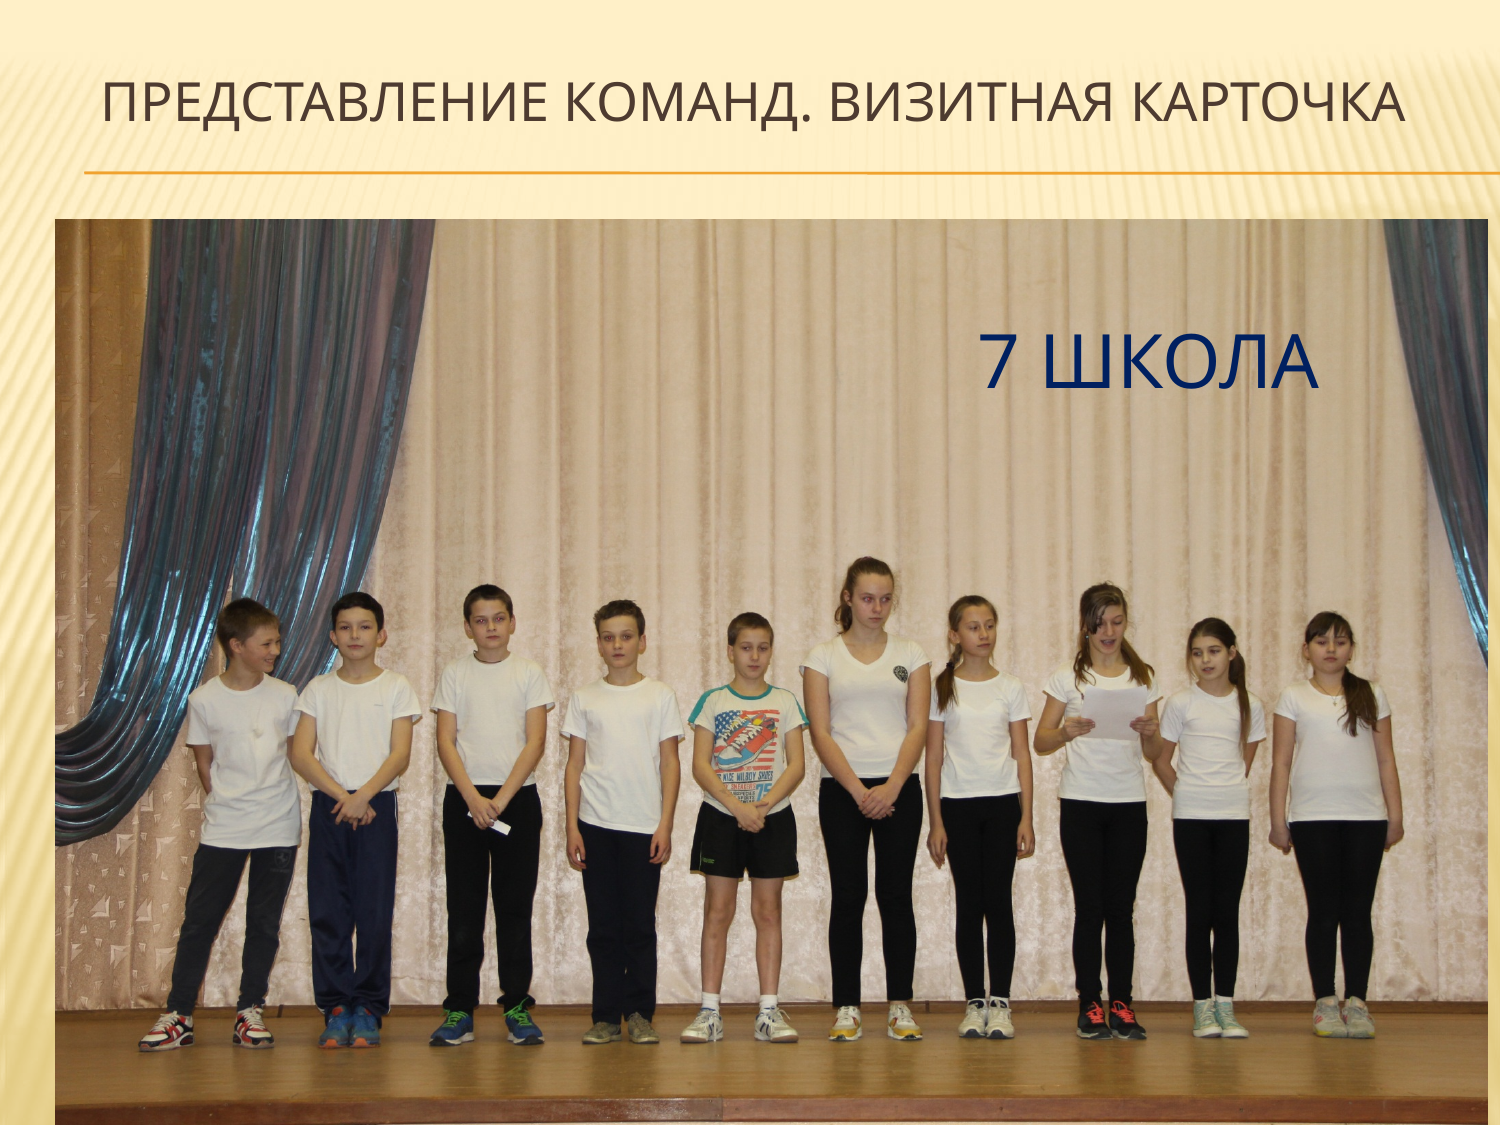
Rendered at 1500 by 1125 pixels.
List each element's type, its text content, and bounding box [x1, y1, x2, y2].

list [54, 219, 1488, 1125]
text_box Представление команд. Визитная карточка [41, 30, 1467, 169]
